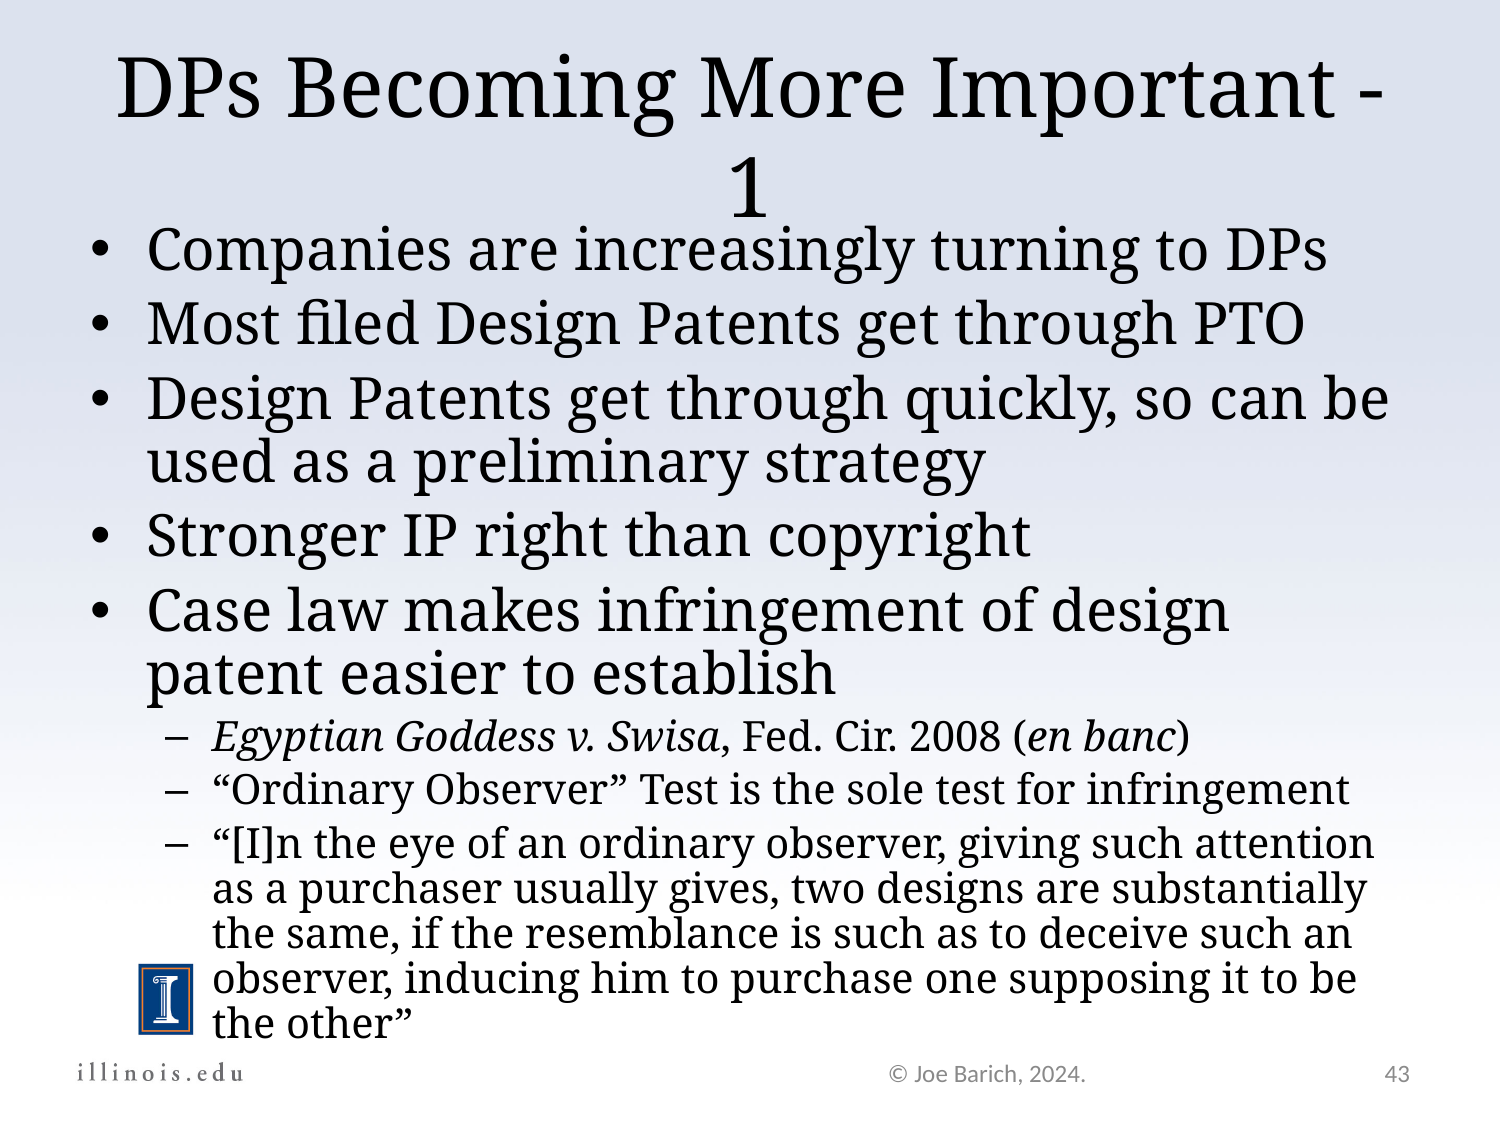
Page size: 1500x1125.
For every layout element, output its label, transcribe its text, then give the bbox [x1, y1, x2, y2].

slide_number 43 [1250, 1042, 1425, 1103]
footer © Joe Barich, 2024. [750, 1042, 1225, 1103]
picture [0, 0, 1500, 1125]
title DPs Becoming More Important - 1 [74, 75, 1426, 194]
list Companies are increasingly turning to DPs Most filed Design Patents get through PTO Design Patents get through quickly, so can be used as a preliminary strategy Stronger IP right than copyright Case law makes infringement of design patent easier to establish Egyptian Goddess v. Swisa, Fed. Cir. 2008 (en banc) “Ordinary Observer” Test is the sole test for infringement “[I]n the eye of an ordinary observer, giving such attention as a purchaser usually gives, two designs are substantially the same, if the resemblance is such as to deceive such an observer, inducing him to purchase one supposing it to be the other” [74, 211, 1426, 1044]
